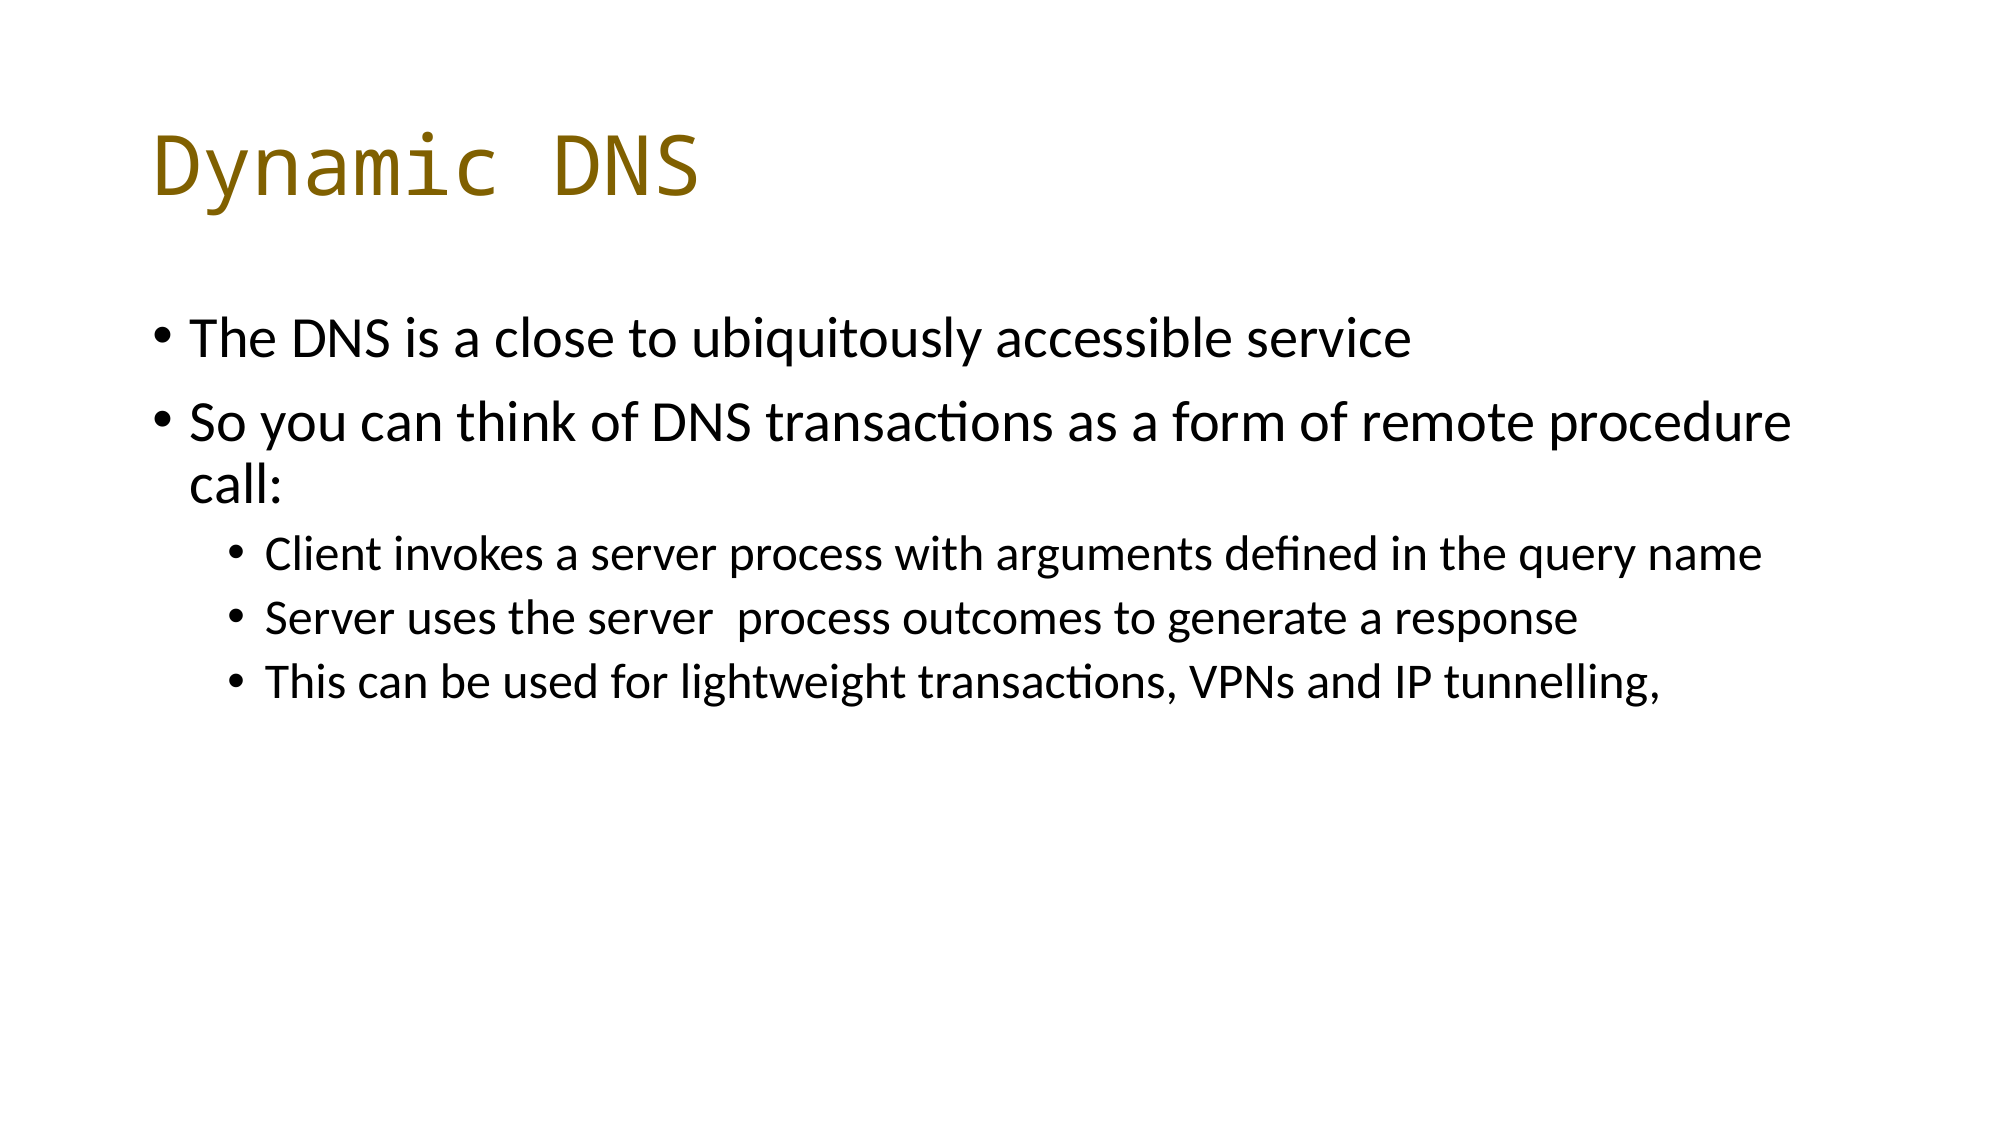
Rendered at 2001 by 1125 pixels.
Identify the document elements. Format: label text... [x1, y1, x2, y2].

title Dynamic DNS [137, 59, 1863, 278]
list The DNS is a close to ubiquitously accessible service So you can think of DNS transactions as a form of remote procedure call: Client invokes a server process with arguments defined in the query name Server uses the server process outcomes to generate a response This can be used for lightweight transactions, VPNs and IP tunnelling, [137, 299, 1863, 1014]
